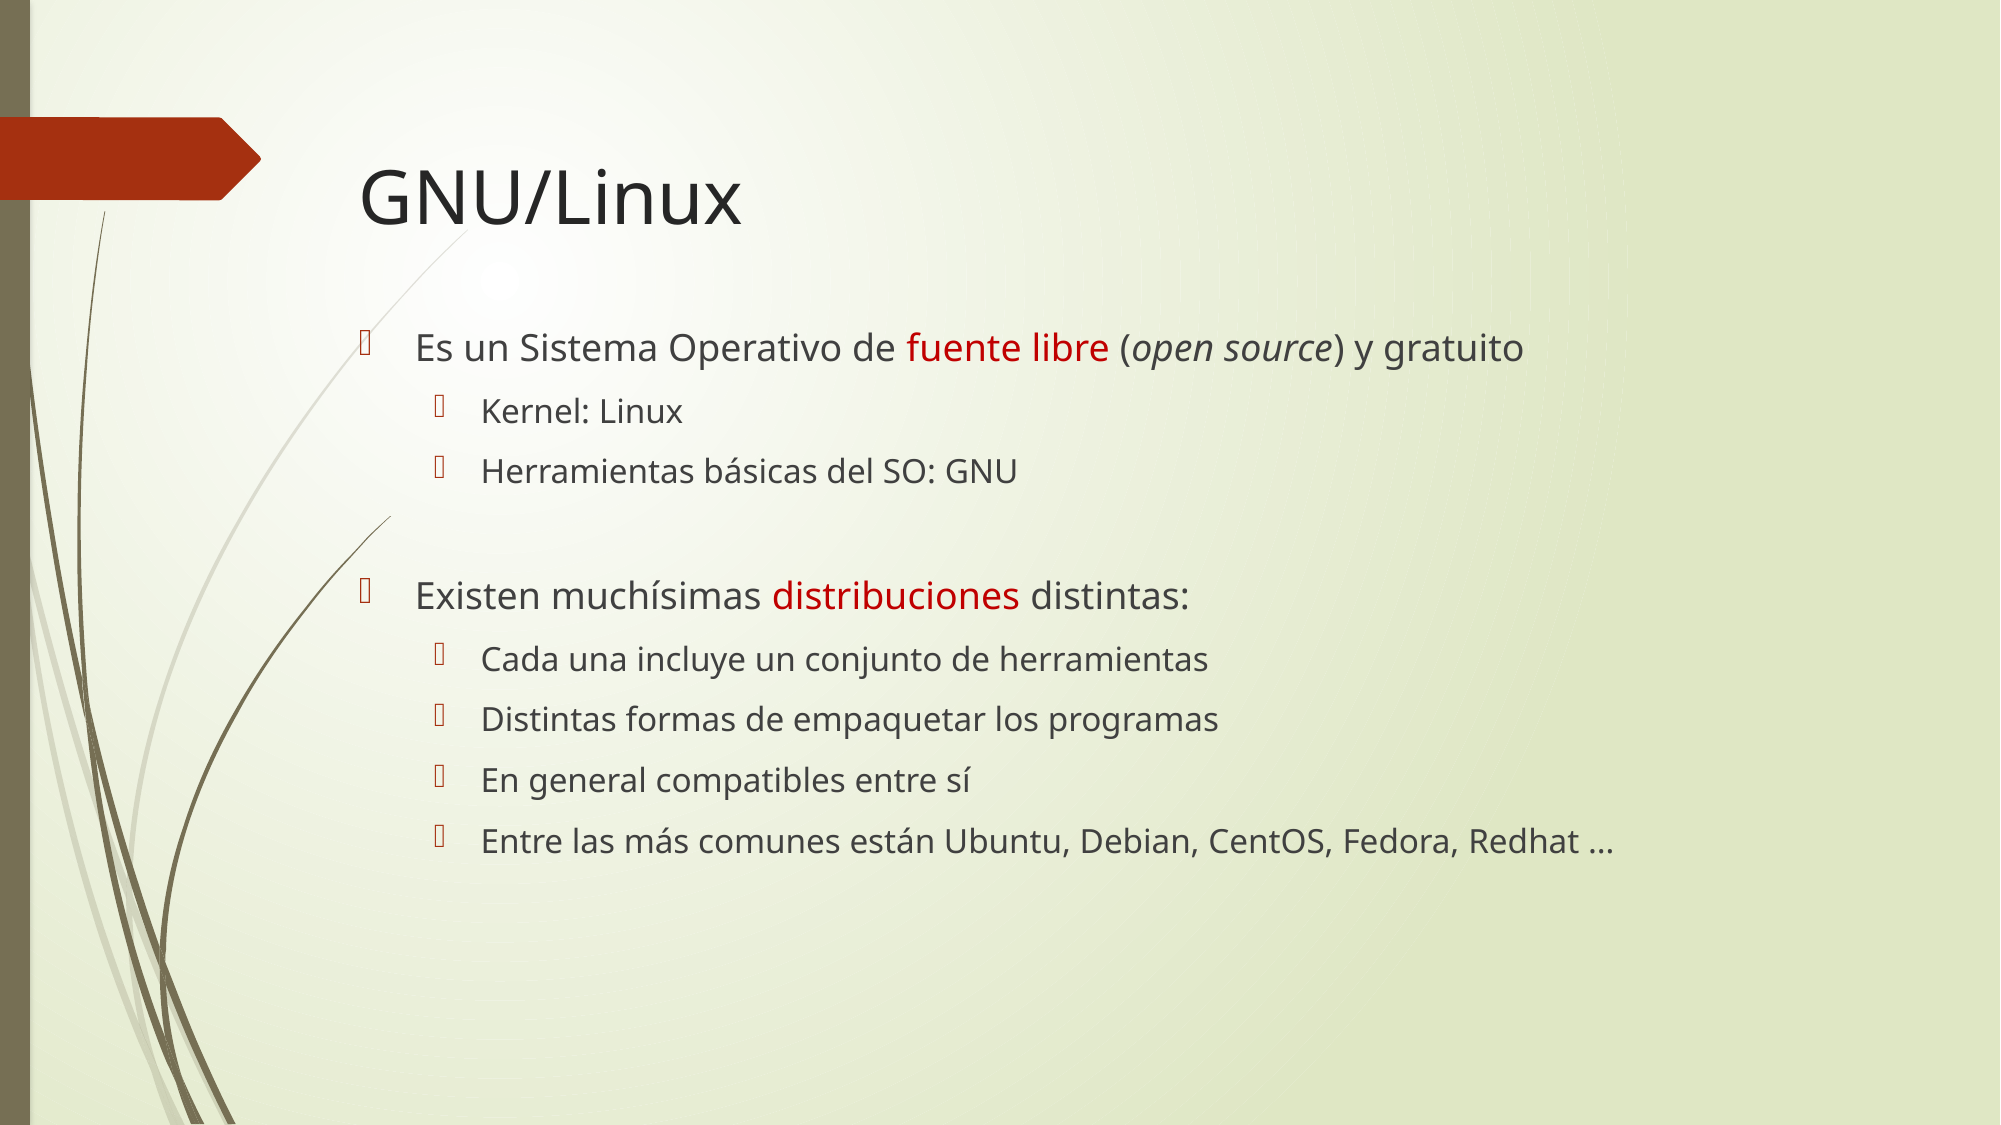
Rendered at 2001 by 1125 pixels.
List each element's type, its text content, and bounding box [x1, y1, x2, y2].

text_box Es un Sistema Operativo de fuente libre (open source) y gratuito Kernel: Linux Herramientas básicas del SO: GNU Existen muchísimas distribuciones distintas: Cada una incluye un conjunto de herramientas Distintas formas de empaquetar los programas En general compatibles entre sí Entre las más comunes están Ubuntu, Debian, CentOS, Fedora, Redhat … [343, 316, 1698, 1073]
title GNU/Linux [343, 141, 1657, 255]
